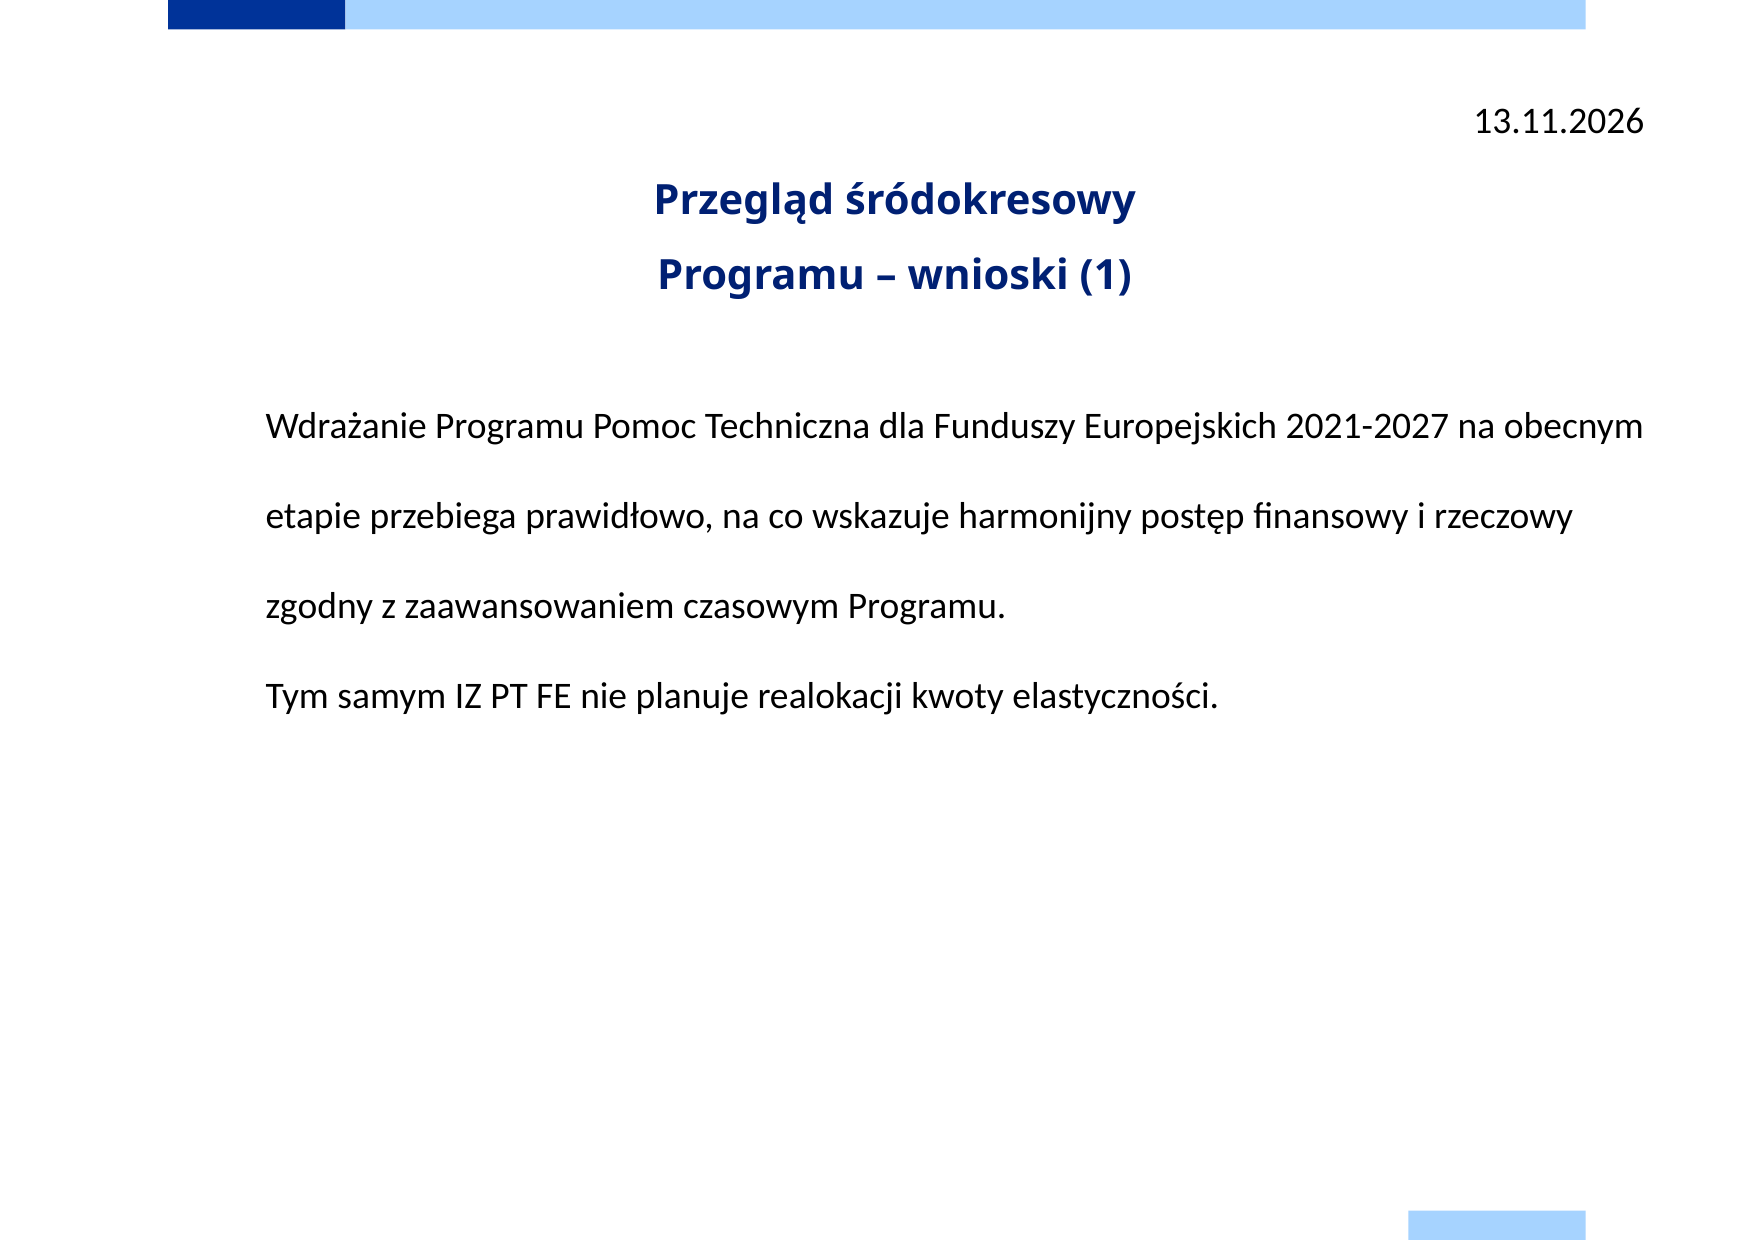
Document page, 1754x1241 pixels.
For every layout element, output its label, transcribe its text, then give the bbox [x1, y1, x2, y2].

text_box Wdrażanie Programu Pomoc Techniczna dla Funduszy Europejskich 2021-2027 na obecnym etapie przebiega prawidłowo, na co wskazuje harmonijny postęp finansowy i rzeczowy zgodny z zaawansowaniem czasowym Programu. Tym samym IZ PT FE nie planuje realokacji kwoty elastyczności. [250, 348, 1669, 814]
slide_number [1458, 88, 1754, 149]
title Przegląd śródokresowy Programu – wnioski (1) [168, 147, 1622, 349]
list [168, 395, 1586, 1093]
